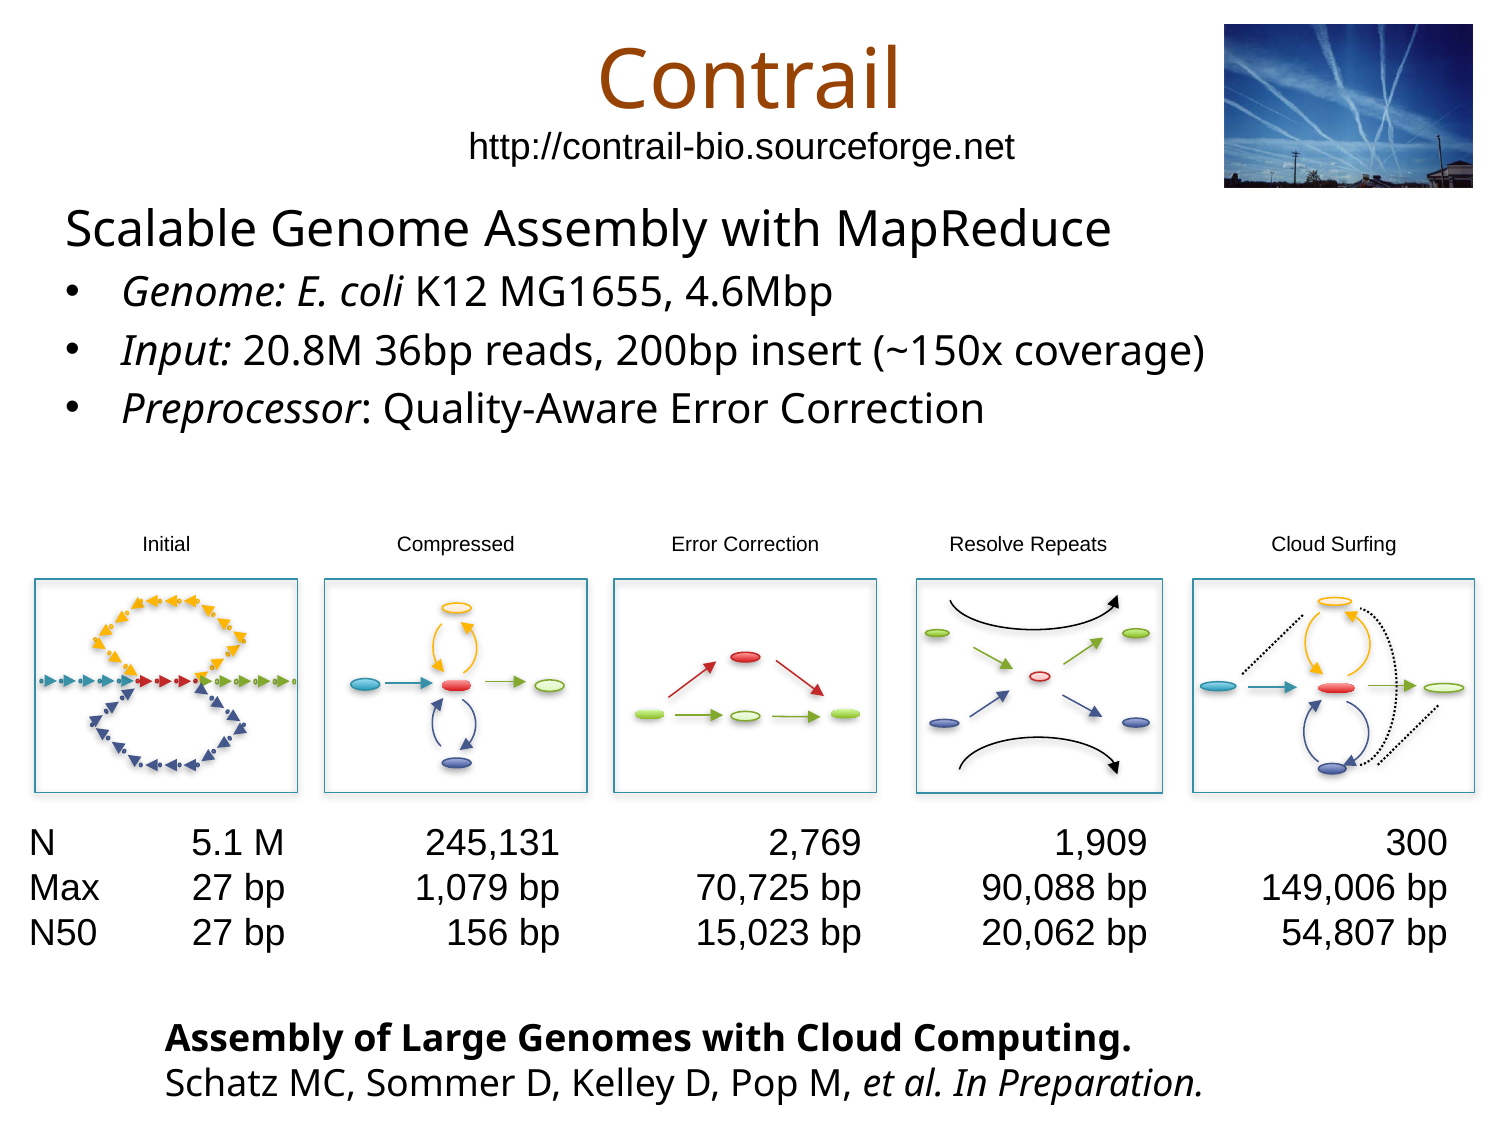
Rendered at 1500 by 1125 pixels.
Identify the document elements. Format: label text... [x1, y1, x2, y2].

picture [1224, 24, 1473, 188]
text_box Assembly of Large Genomes with Cloud Computing. Schatz MC, Sommer D, Kelley D, Pop M, et al. In Preparation. [150, 1006, 1250, 1112]
title Contrail [74, 24, 1223, 126]
list Scalable Genome Assembly with MapReduce Genome: E. coli K12 MG1655, 4.6Mbp Input: 20.8M 36bp reads, 200bp insert (~150x coverage) Preprocessor: Quality-Aware Error Correction [49, 188, 1303, 451]
text_box http://contrail-bio.sourceforge.net [112, 114, 1219, 174]
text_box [12, 523, 1475, 963]
